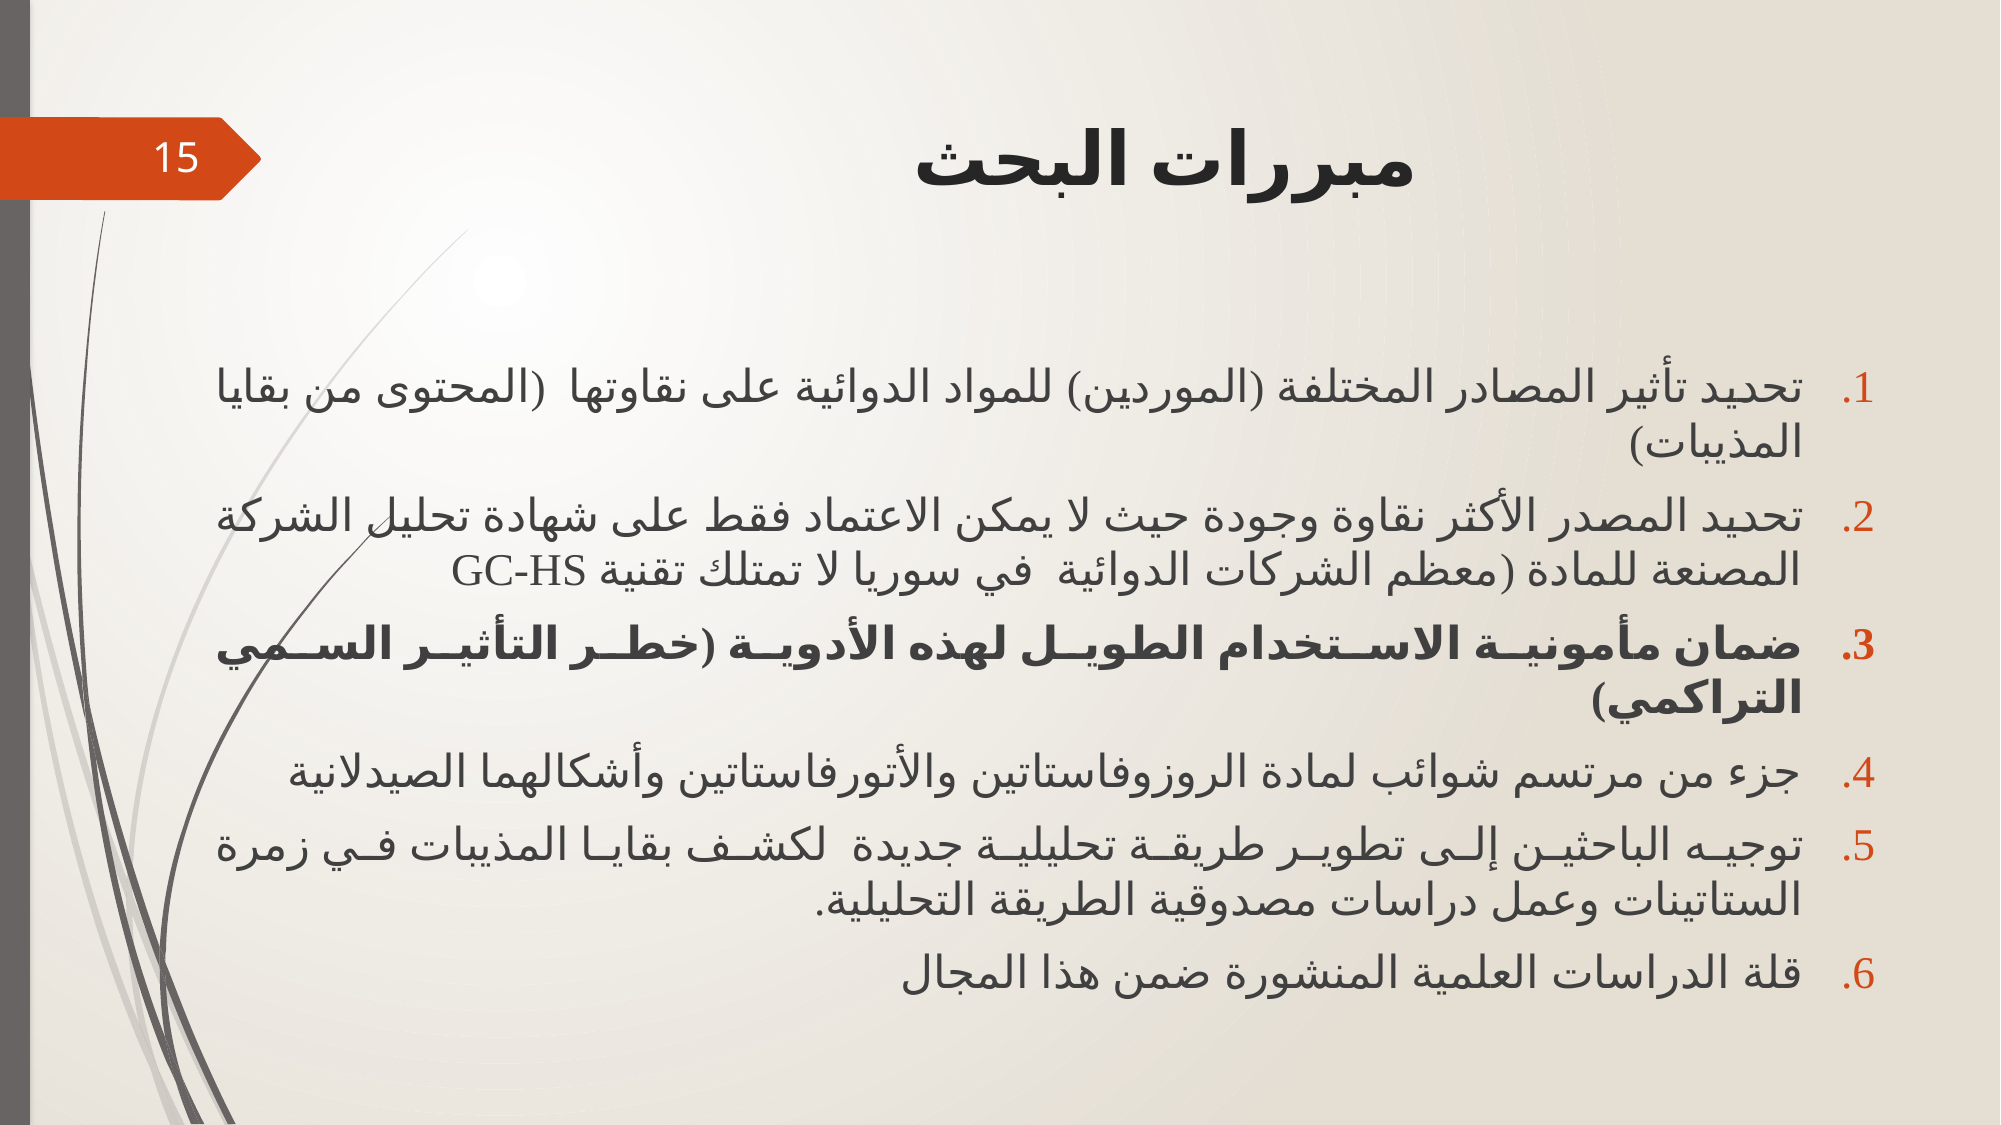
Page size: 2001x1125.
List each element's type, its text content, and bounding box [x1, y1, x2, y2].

slide_number 15 [87, 129, 216, 190]
list تحديد تأثير المصادر المختلفة (الموردين) للمواد الدوائية على نقاوتها (المحتوى من بقايا المذيبات) تحديد المصدر الأكثر نقاوة وجودة حيث لا يمكن الاعتماد فقط على شهادة تحليل الشركة المصنعة للمادة (معظم الشركات الدوائية في سوريا لا تمتلك تقنية GC-HS ضمان مأمونية الاستخدام الطويل لهذه الأدوية (خطر التأثير السمي التراكمي) جزء من مرتسم شوائب لمادة الروزوفاستاتين والأتورفاستاتين وأشكالهما الصيدلانية توجيه الباحثين إلى تطوير طريقة تحليلية جديدة لكشف بقايا المذيبات في زمرة الستاتينات وعمل دراسات مصدوقية الطريقة التحليلية. قلة الدراسات العلمية المنشورة ضمن هذا المجال [200, 350, 1888, 1019]
title مبررات البحث [425, 102, 1888, 313]
